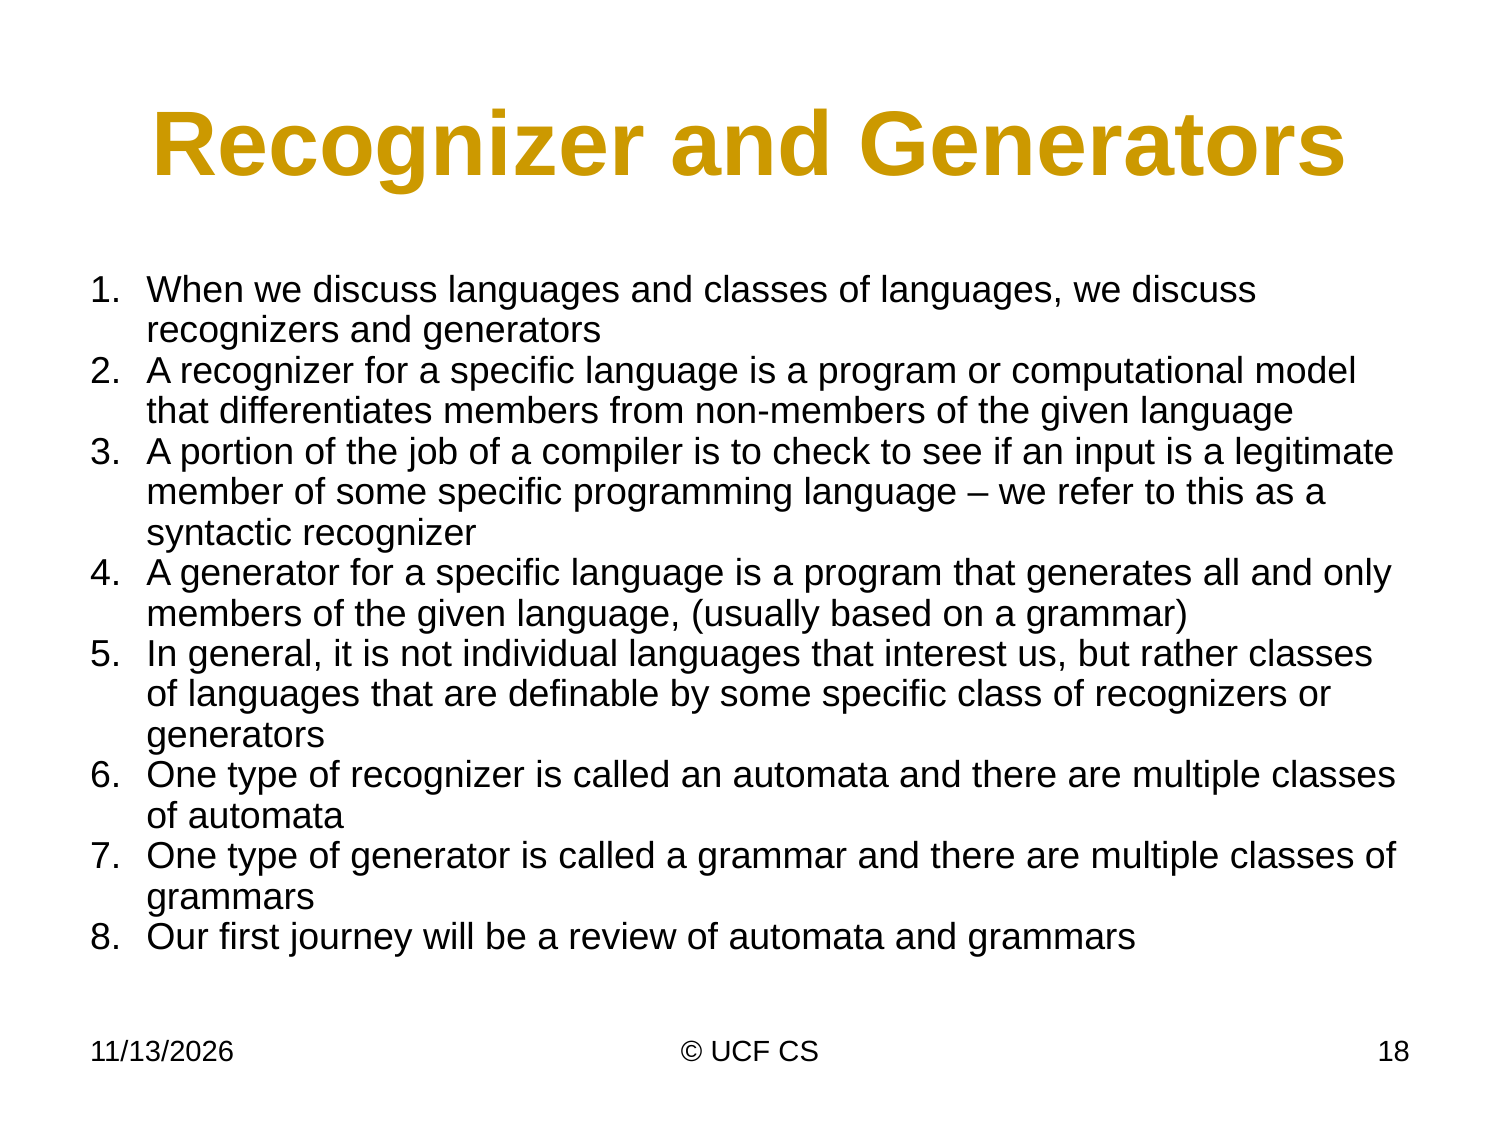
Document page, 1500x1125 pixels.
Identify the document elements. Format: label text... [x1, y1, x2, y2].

list When we discuss languages and classes of languages, we discuss recognizers and generators A recognizer for a specific language is a program or computational model that differentiates members from non-members of the given language A portion of the job of a compiler is to check to see if an input is a legitimate member of some specific programming language – we refer to this as a syntactic recognizer A generator for a specific language is a program that generates all and only members of the given language, (usually based on a grammar) In general, it is not individual languages that interest us, but rather classes of languages that are definable by some specific class of recognizers or generators One type of recognizer is called an automata and there are multiple classes of automata One type of generator is called a grammar and there are multiple classes of grammars Our first journey will be a review of automata and grammars [75, 262, 1425, 1005]
footer © UCF CS [512, 1024, 988, 1103]
slide_number 18 [1074, 1024, 1426, 1103]
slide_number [74, 1024, 426, 1103]
title Recognizer and Generators [75, 45, 1425, 233]
